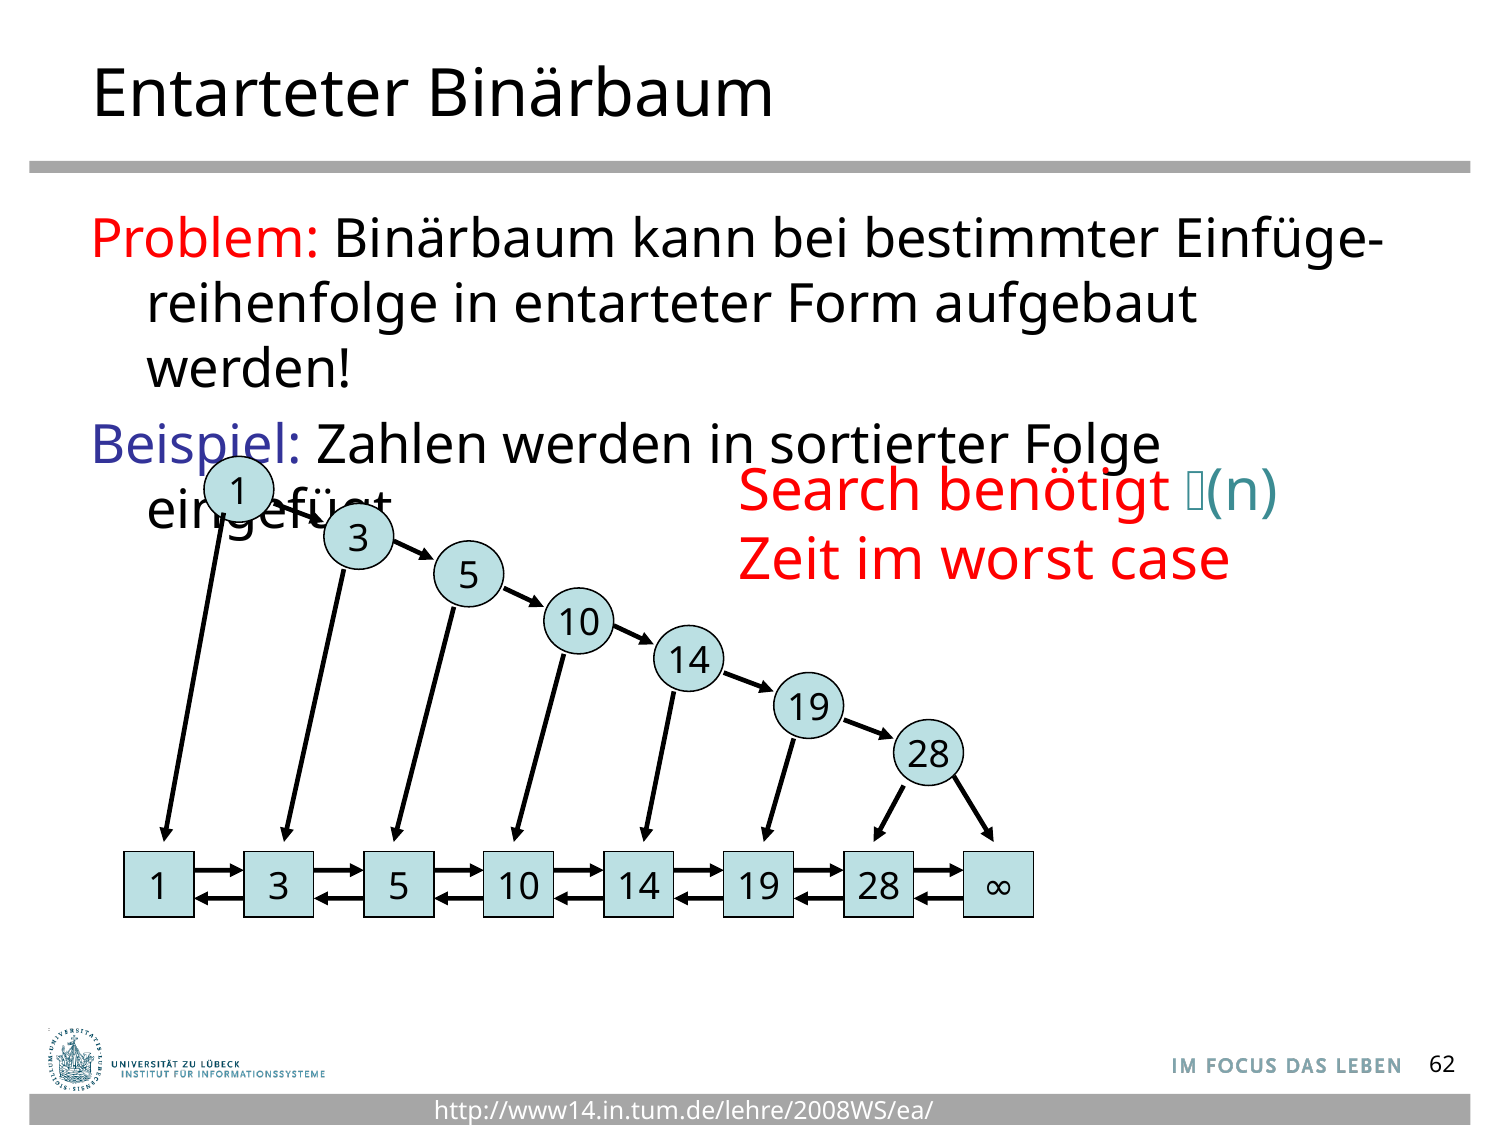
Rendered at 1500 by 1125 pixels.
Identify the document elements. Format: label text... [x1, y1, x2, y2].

list Problem: Binärbaum kann bei bestimmter Einfüge-reihenfolge in entarteter Form aufgebaut werden! Beispiel: Zahlen werden in sortierter Folge eingefügt [75, 196, 1425, 1012]
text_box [123, 456, 1034, 918]
text_box http://www14.in.tum.de/lehre/2008WS/ea/index.html.de [419, 1087, 1046, 1125]
slide_number 62 [1305, 1050, 1471, 1083]
picture [1173, 1058, 1305, 1073]
title Entarteter Binärbaum [76, 42, 1427, 126]
text_box Search benötigt 𝛳(n) Zeit im worst case [723, 444, 1293, 599]
